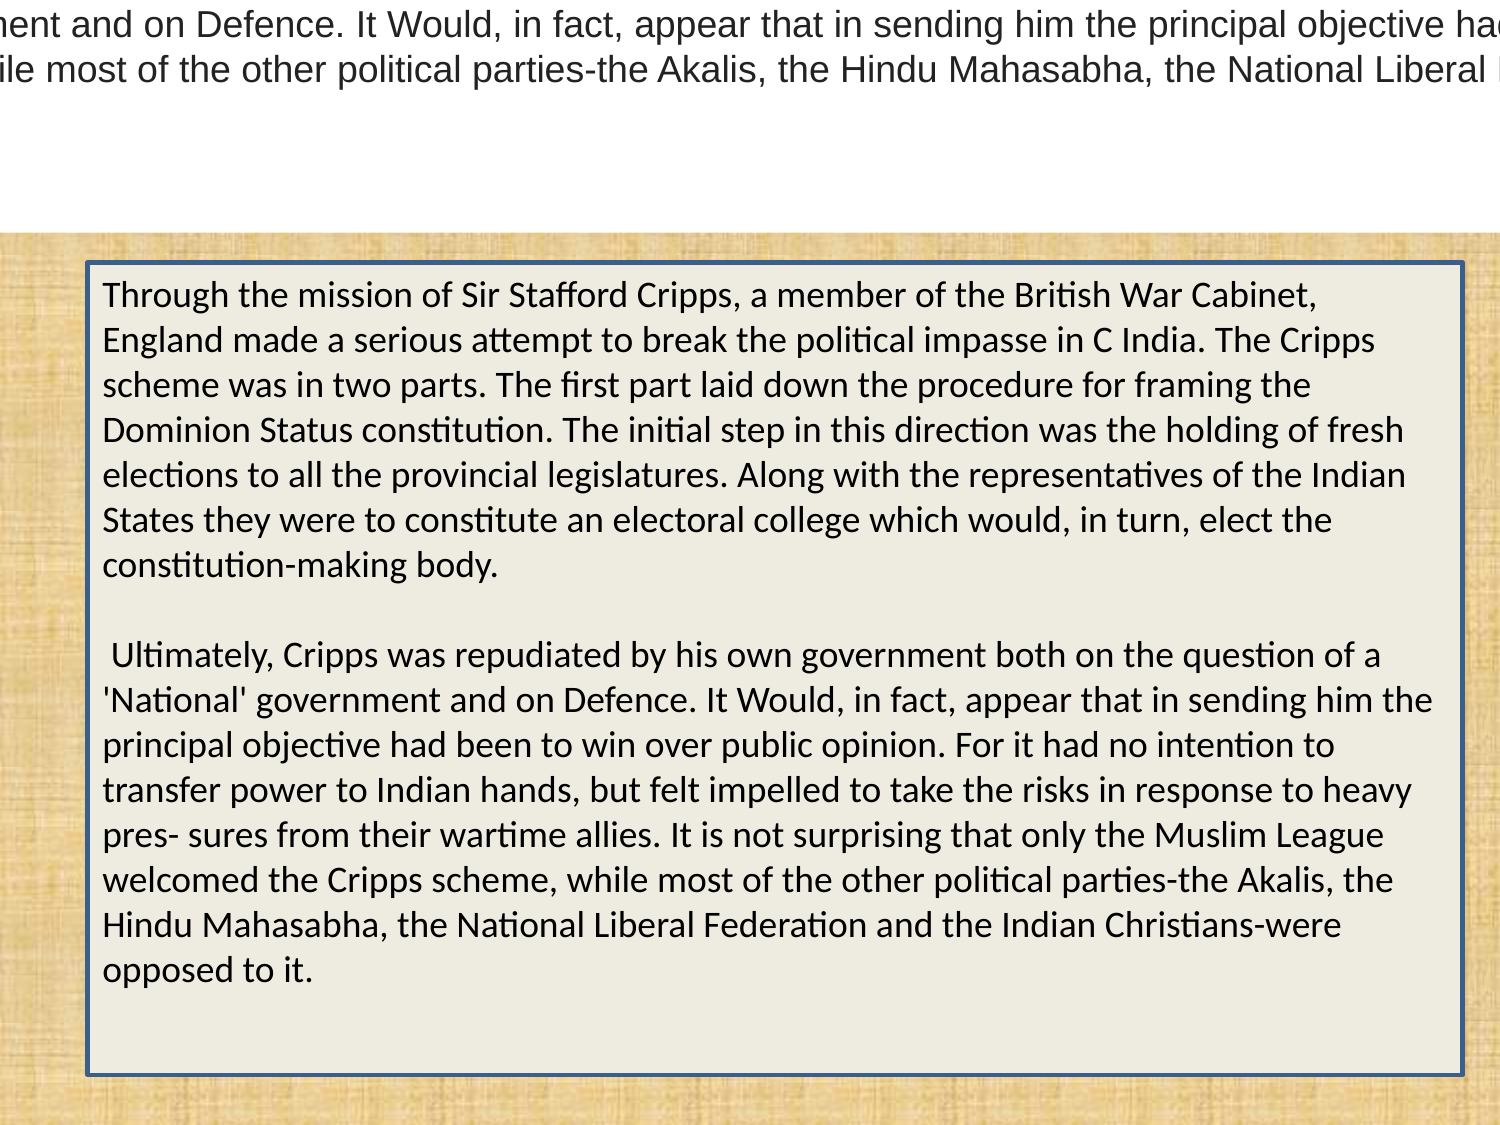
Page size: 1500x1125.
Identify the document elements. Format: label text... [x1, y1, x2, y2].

text_box Through the mission of Sir Stafford Cripps, a member of the British War Cabinet, England made a serious attempt to break the political impasse in C India. The Cripps scheme was in two parts. The first part laid down the procedure for framing the Dominion Status constitution. The initial step in this direction was the holding of fresh elections to all the provincial legislatures. Along with the representatives of the Indian States they were to constitute an electoral college which would, in turn, elect the constitution-making body. Ultimately, Cripps was repudiated by his own government both on the question of a 'National' government and on Defence. It Would, in fact, appear that in sending him the principal objective had been to win over public opinion. For it had no intention to transfer power to Indian hands, but felt impelled to take the risks in response to heavy pres- sures from their wartime allies. It is not surprising that only the Muslim League welcomed the Cripps scheme, while most of the other political parties-the Akalis, the Hindu Mahasabha, the National Liberal Federation and the Indian Christians-were opposed to it. [85, 260, 1465, 1077]
picture [0, 233, 1500, 1125]
text_box Through the mission of Sir Stafford Cripps, a mem- ber of the British War Cabinet, England made a serious attempt to break the political impasse in C India. The Cripps scheme was in two parts. The first part laid down the procedure for framing the Dominion Status constitution. The initial step in this direction was the holding of fresh elections to all the provincial legislatures. Along with the repre- sentatives of the Indian States they were to consti- tute an electoral college which would, in turm, elect ihe constitution-making body. It also prescribed that a province expressed its unwillingness to accept the constitution, it could refuse accession to theIndian Union and instead formulate its own consti- tution. The second part of the scheme related to immediate and interim arrangements during the ar which however did not propose any major change either in the Government of India Act of 1935 or in the British government's control over the defence of the country. With regard to the first part, the Congress took exception to the provision for the provincial option, which, it argued, implied acceptance of the principle of Pakistan. It was also unhappy with the mude of selection of representatives of the princely states by their rulers. In the second part, controversy arose over the question of the status of the Executive Council and especially its defence minister. The Congress, though conceded that Indian independ- ence could be recognised only after the war, argued that without the transfer of de facto power and responsibility the change contemplated would not beof any significance. Therefore, it demanded satisfac- tory assurances on the question of the proposed 'National government'. When none of the demands was met, Gandhi finally rejected it by terming it as 'a postdated cheque on a crashing bank'. Ultimately, Cripps was repudiated by his own government both on the question of a 'National' government and on Defence. It Would, in fact, appear that in sending him the principal objective had been to win over public opinion. For it had no intention to transfer power to Indian hands, but felt impelled to take the risks in response to heavy pres- sures from their wartime allies. It is not surprising that only the Muslim League welcomed the Cripps scheme, while most of the other political parties-the Akalis, the Hindu Mahasabha, the National Liberal Federation and the Indian Christians-were opposed to it. [0, 0, 1500, 233]
